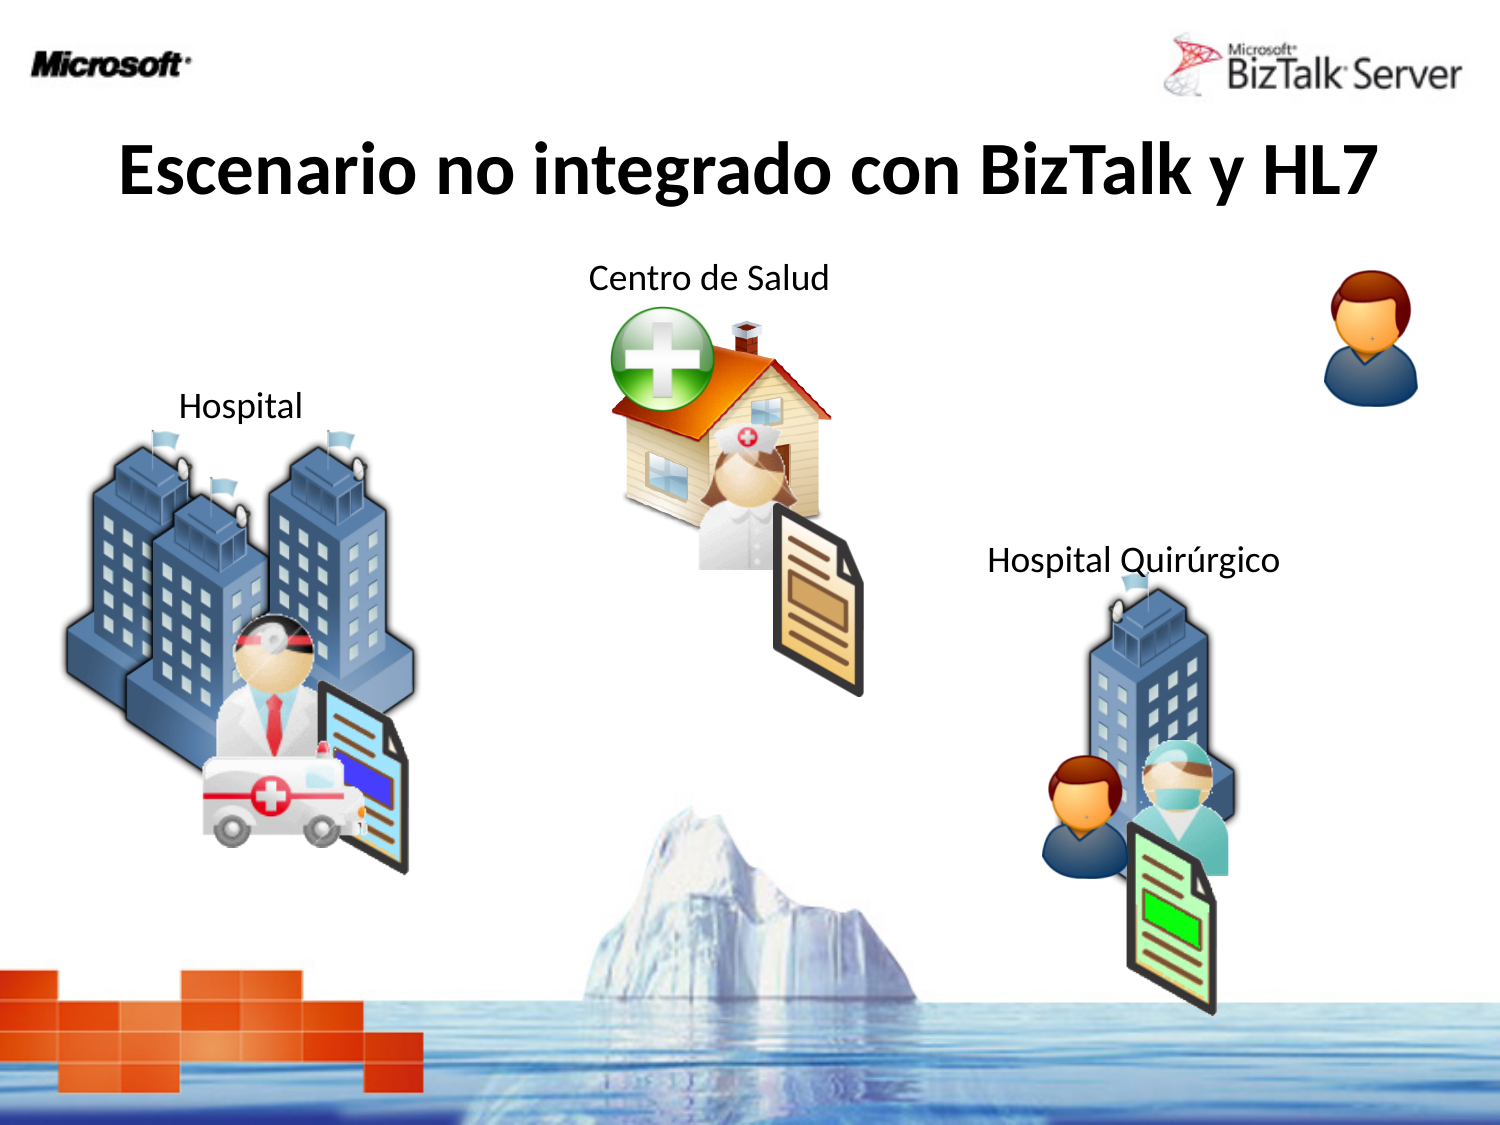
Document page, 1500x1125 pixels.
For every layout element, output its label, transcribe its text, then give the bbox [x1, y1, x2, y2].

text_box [573, 245, 891, 571]
picture [0, 0, 1500, 1125]
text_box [972, 527, 1360, 892]
title Escenario no integrado con BizTalk y HL7 [75, 70, 1425, 258]
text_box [58, 373, 423, 798]
